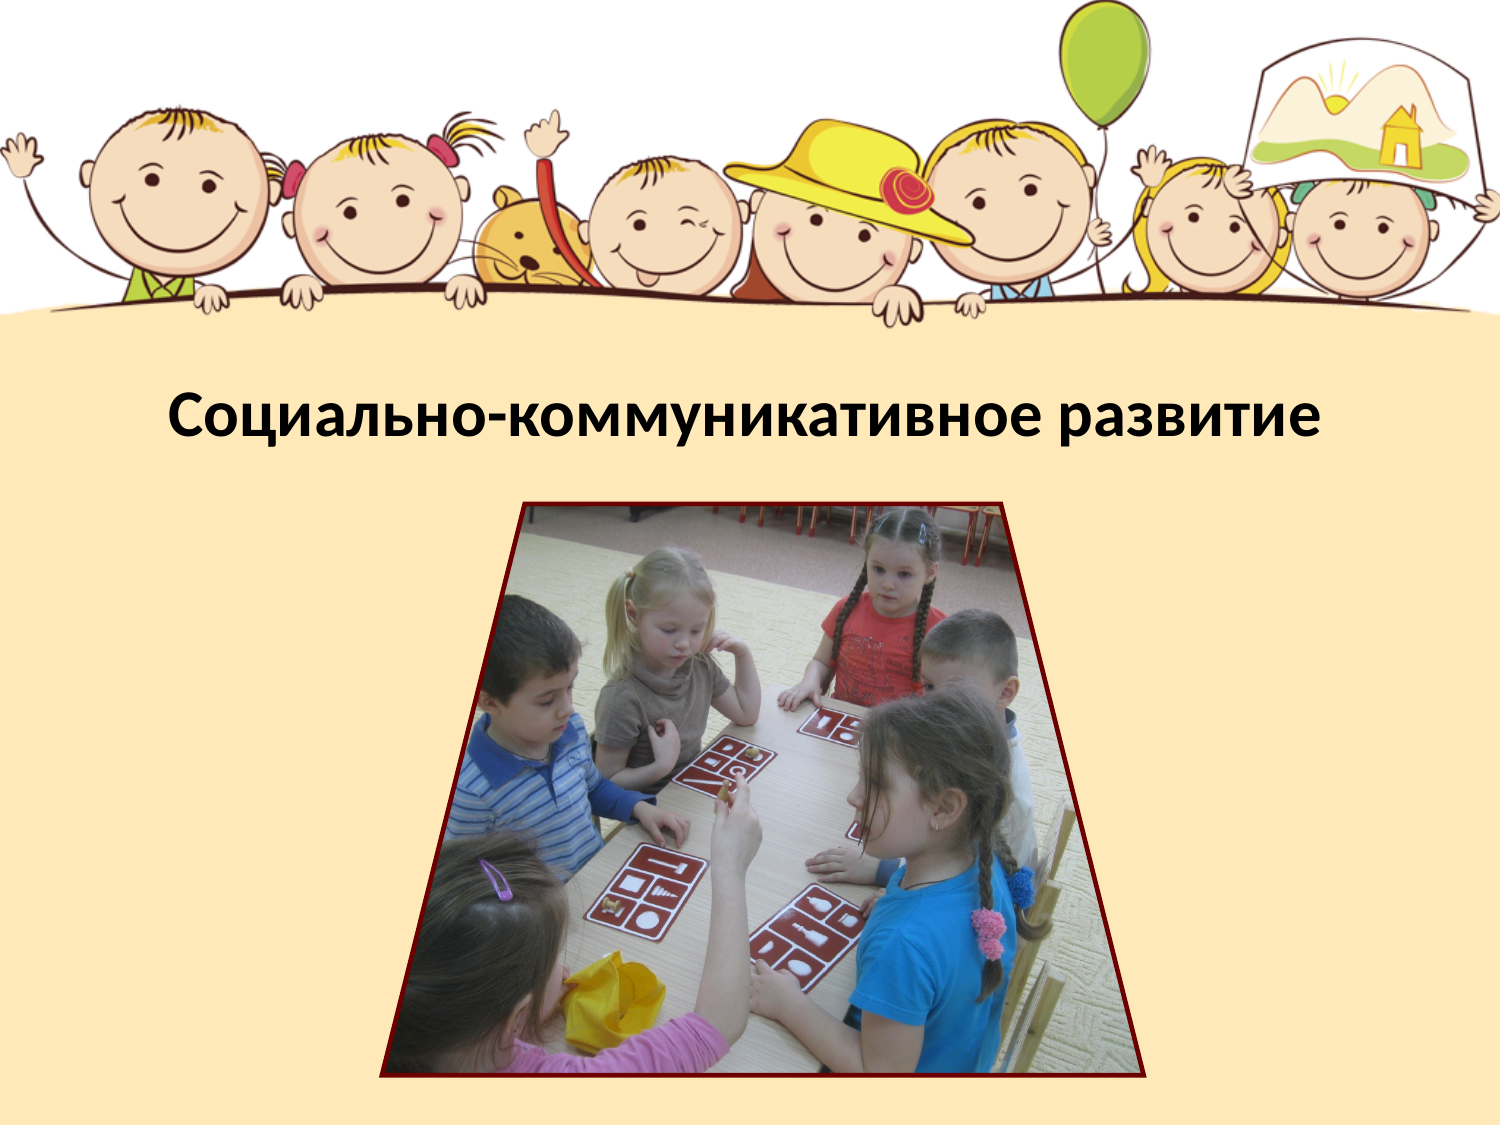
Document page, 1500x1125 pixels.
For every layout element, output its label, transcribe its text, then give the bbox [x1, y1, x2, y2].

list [381, 503, 1144, 1076]
title Социально-коммуникативное развитие [70, 327, 1421, 493]
picture [0, 0, 1500, 1125]
